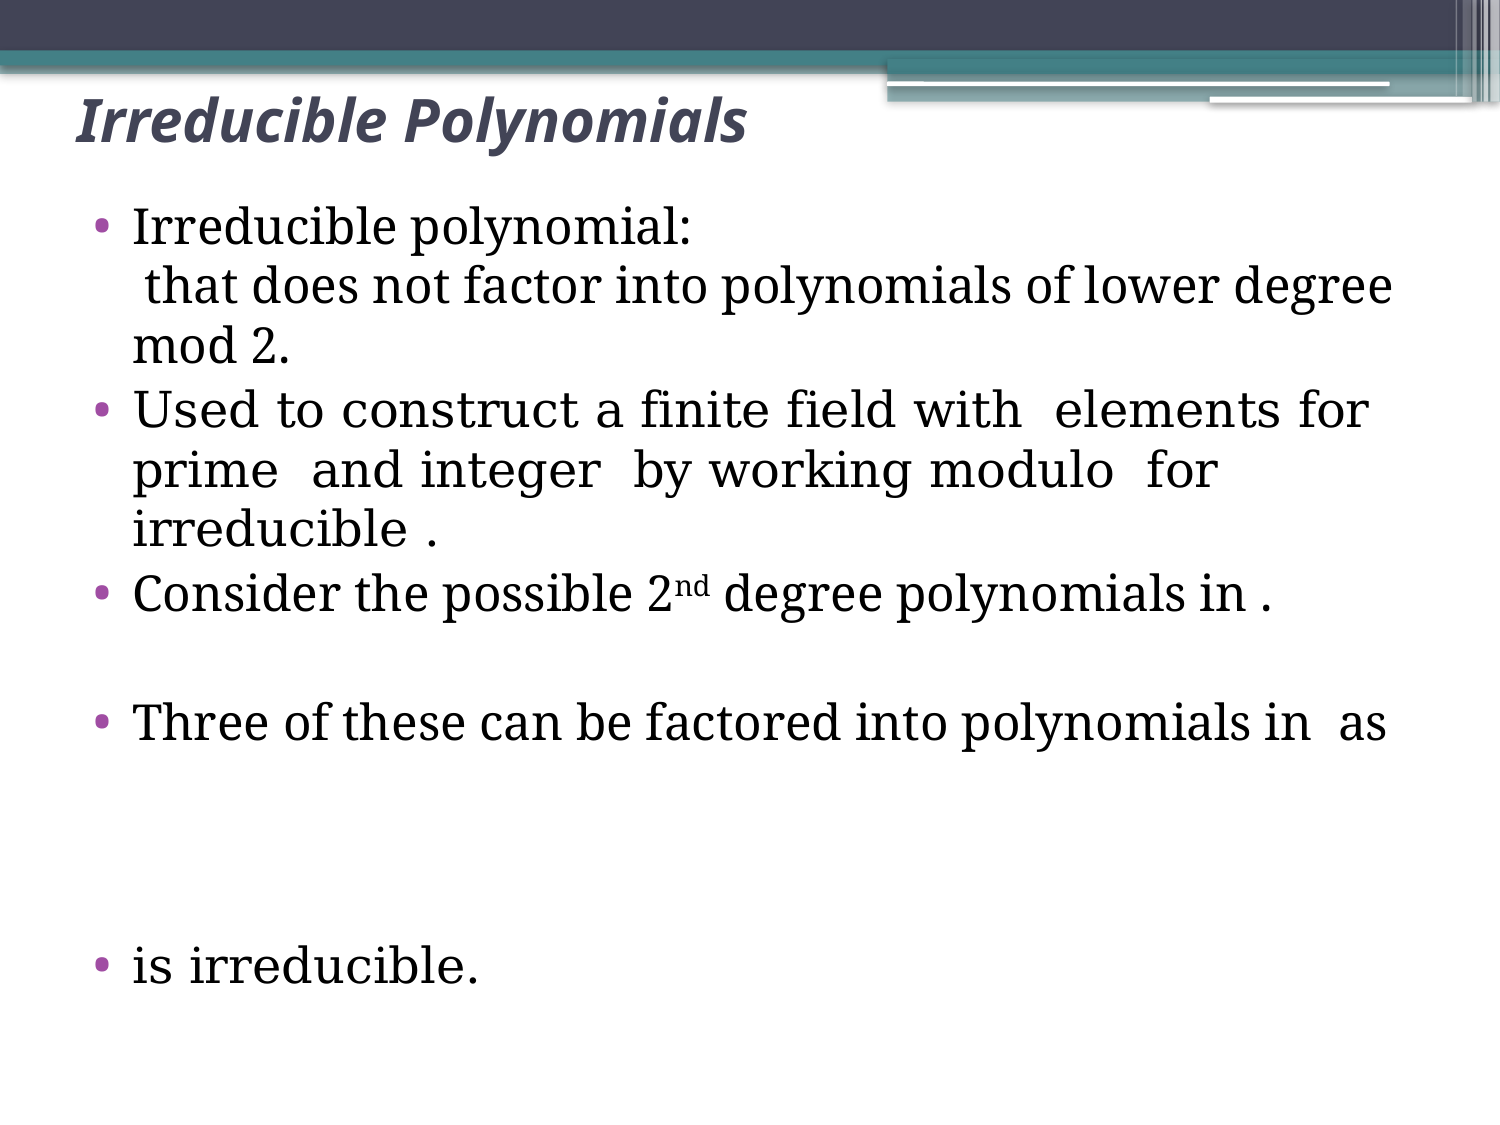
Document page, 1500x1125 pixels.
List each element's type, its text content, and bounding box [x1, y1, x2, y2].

title Irreducible Polynomials [62, 75, 1313, 163]
